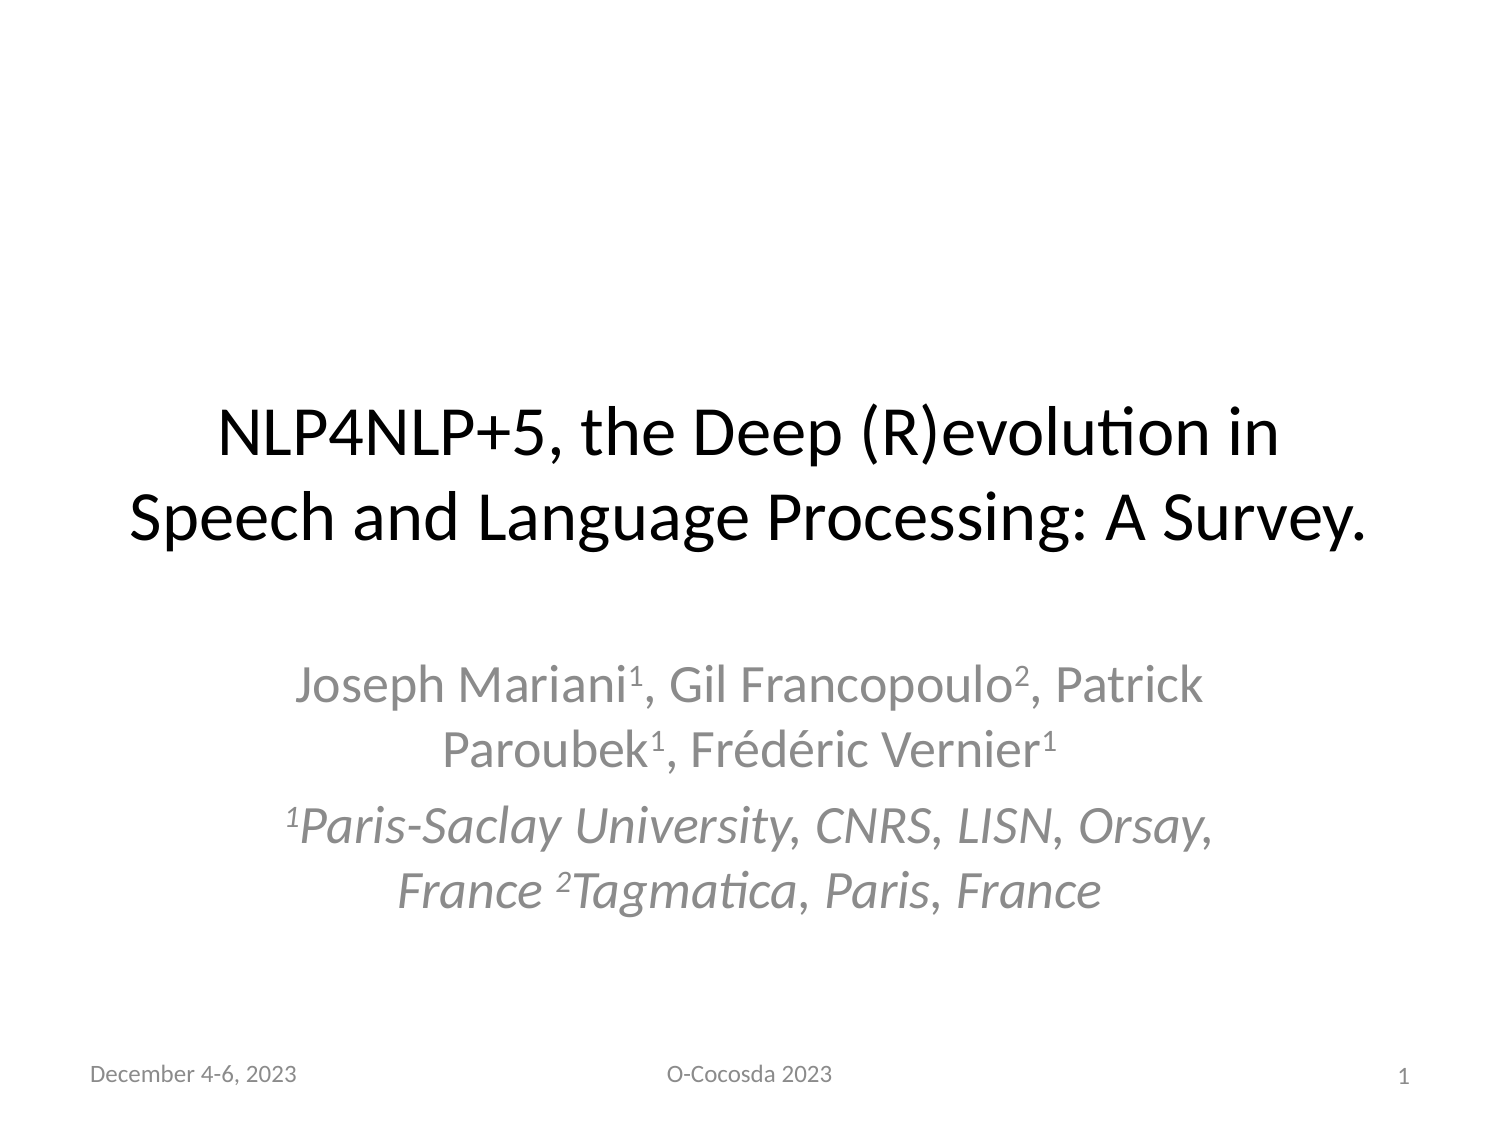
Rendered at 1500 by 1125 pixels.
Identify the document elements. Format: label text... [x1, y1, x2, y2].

footer O-Cocosda 2023 [512, 1042, 988, 1103]
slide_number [75, 1042, 425, 1103]
subtitle Joseph Mariani1, Gil Francopoulo2, Patrick Paroubek1, Frédéric Vernier1 1Paris-Saclay University, CNRS, LISN, Orsay, France 2Tagmatica, Paris, France [225, 641, 1275, 929]
title NLP4NLP+5, the Deep (R)evolution in Speech and Language Processing: A Survey. [112, 349, 1388, 591]
slide_number 1 [1074, 1044, 1425, 1105]
